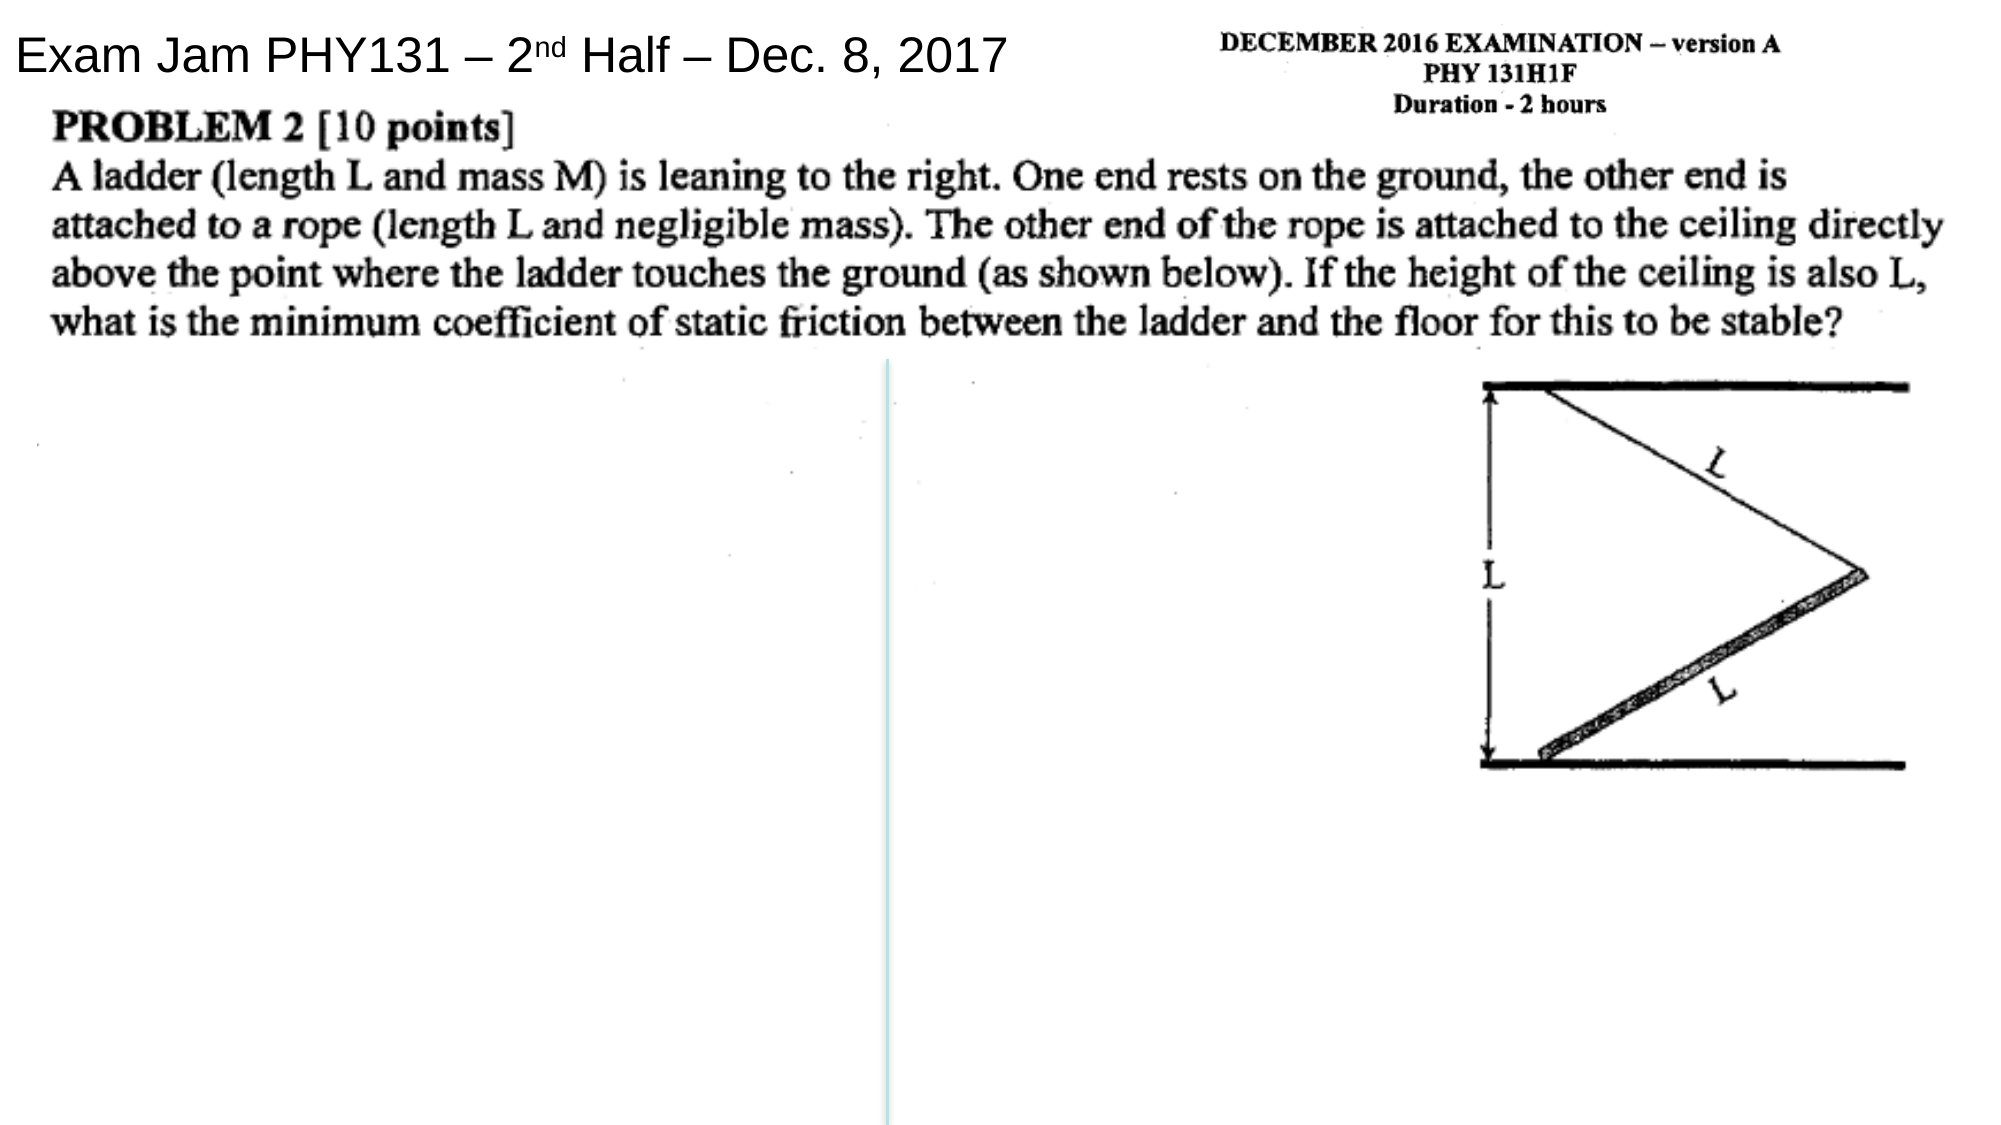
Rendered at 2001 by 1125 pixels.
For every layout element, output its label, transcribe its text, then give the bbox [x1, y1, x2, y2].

picture [37, 24, 1951, 786]
title Exam Jam PHY131 – 2nd Half – Dec. 8, 2017 [0, 5, 1713, 101]
